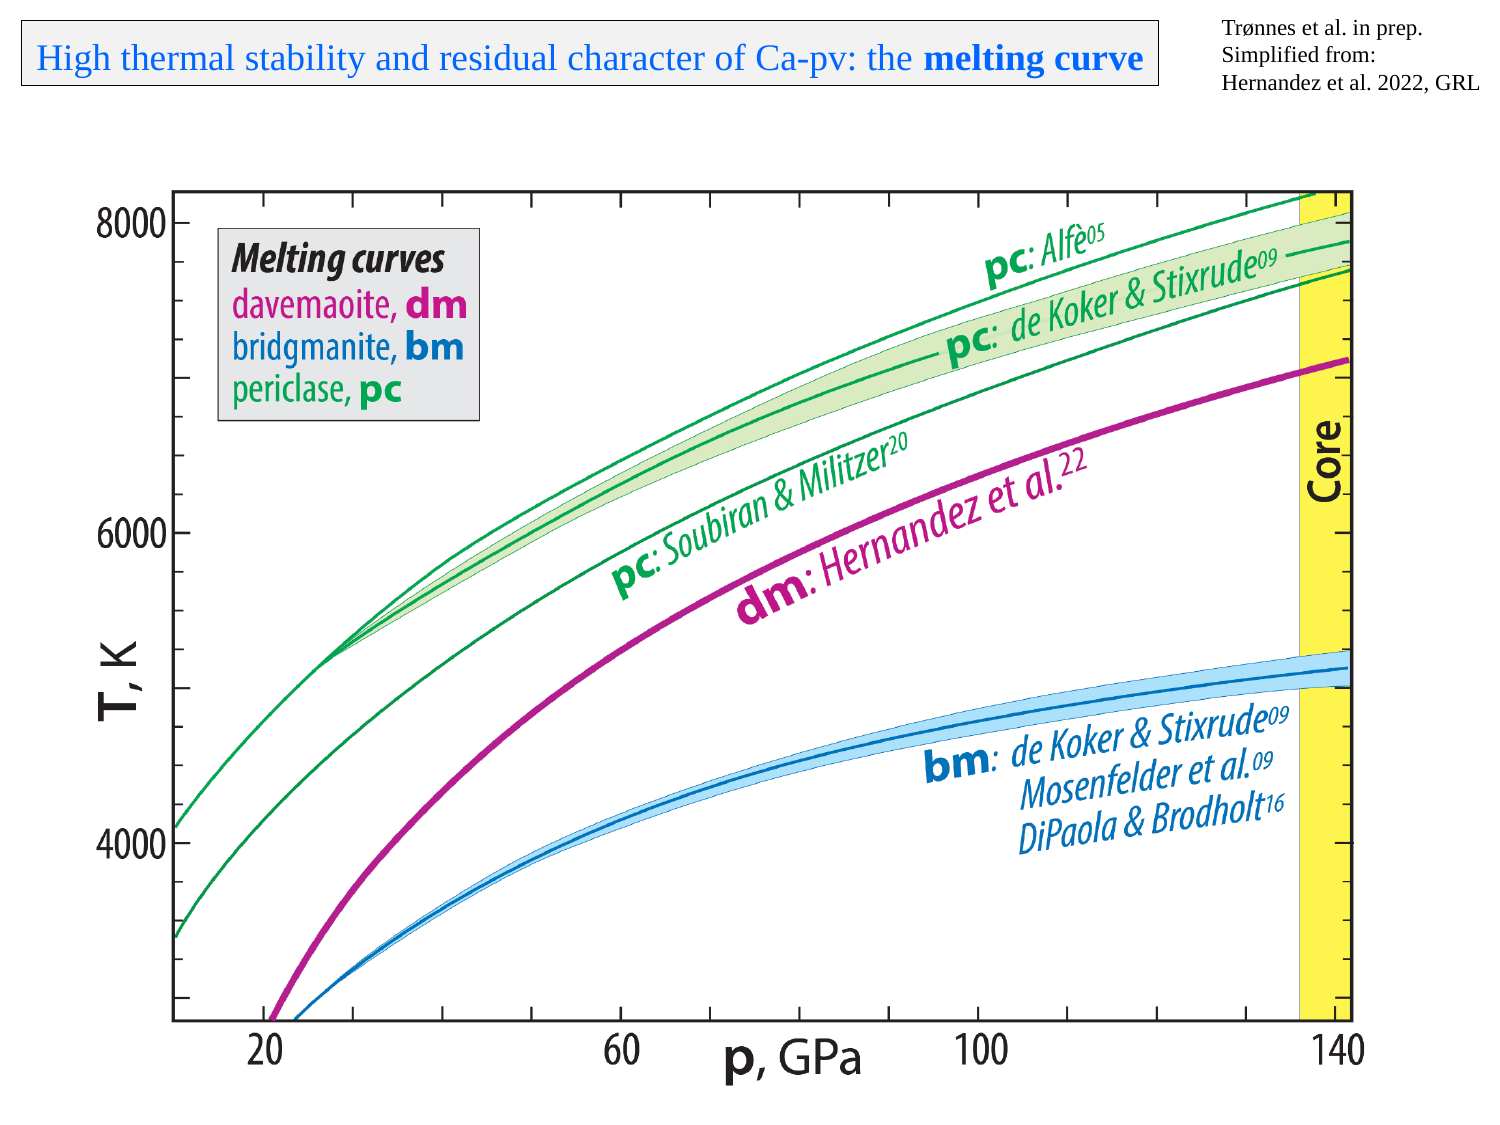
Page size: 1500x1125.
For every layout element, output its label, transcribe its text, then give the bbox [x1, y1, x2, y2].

text_box High thermal stability and residual character of Ca-pv: the melting curve [21, 20, 1159, 86]
picture [88, 172, 1365, 1088]
text_box Trønnes et al. in prep. Simplified from: Hernandez et al. 2022, GRL [1206, 5, 1497, 102]
